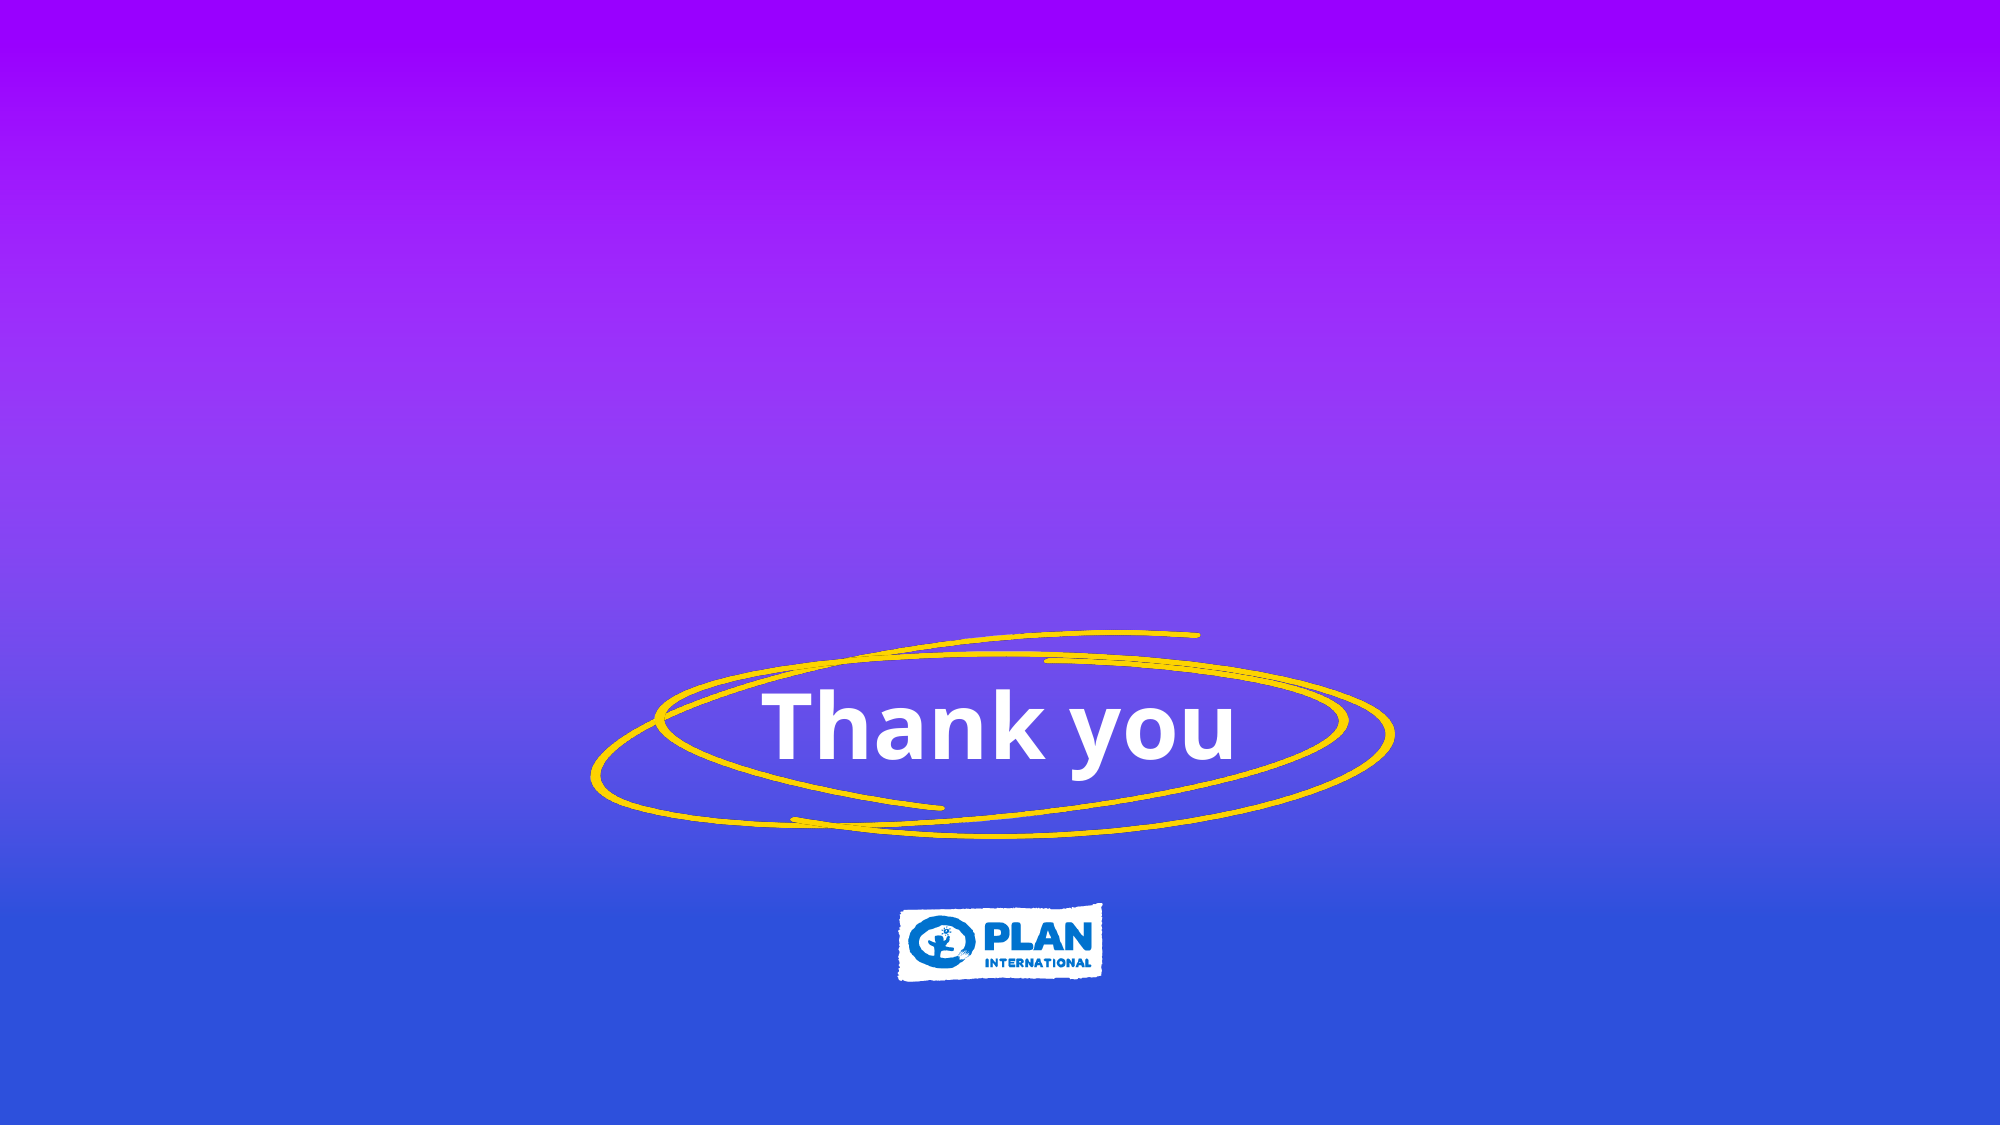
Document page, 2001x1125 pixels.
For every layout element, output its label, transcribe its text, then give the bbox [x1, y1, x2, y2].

picture [897, 903, 1103, 982]
title Thank you [137, 621, 1140, 839]
title Thank you [1340, 621, 1863, 839]
picture [581, 603, 1395, 857]
